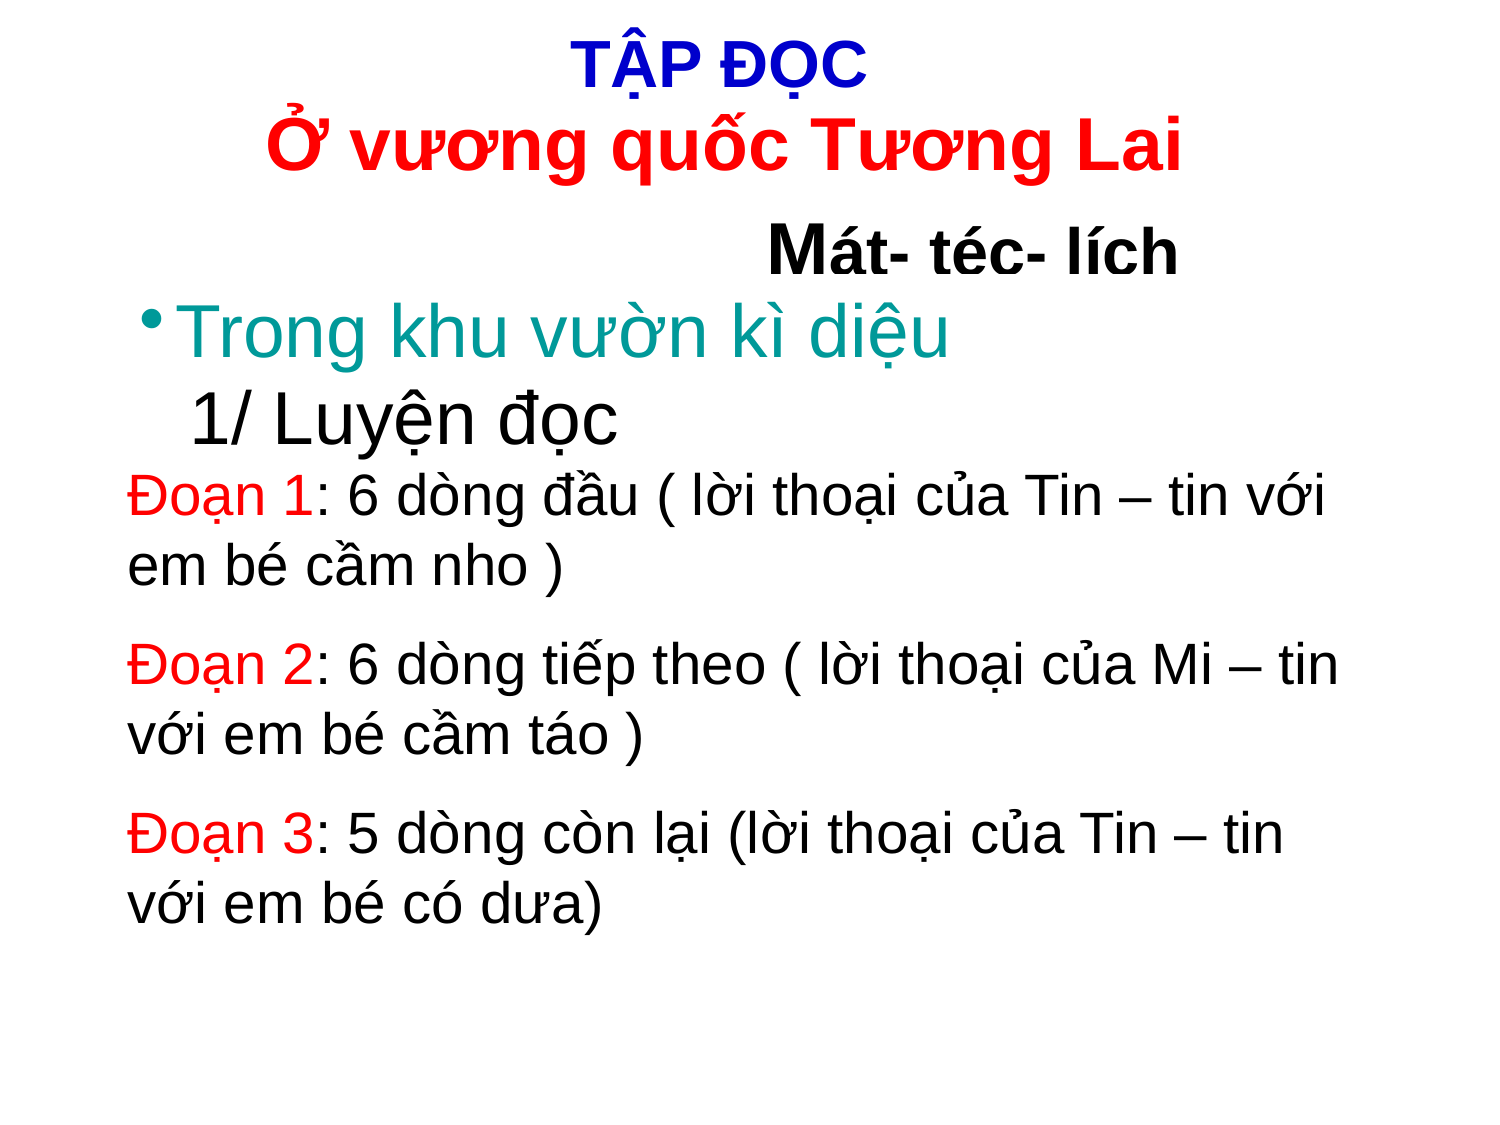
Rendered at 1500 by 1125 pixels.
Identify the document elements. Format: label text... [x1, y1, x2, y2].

title TẬP ĐỌC [112, 37, 1351, 87]
text_box 1/ Luyện đọc [174, 362, 1500, 595]
list Ở vương quốc Tương Lai Mát- téc- lích [49, 87, 1401, 301]
text_box Đoạn 1: 6 dòng đầu ( lời thoại của Tin – tin với em bé cầm nho ) Đoạn 2: 6 dòng tiếp theo ( lời thoại của Mi – tin với em bé cầm táo ) Đoạn 3: 5 dòng còn lại (lời thoại của Tin – tin với em bé có dưa) [112, 449, 1375, 943]
text_box Trong khu vườn kì diệu [125, 274, 1438, 380]
